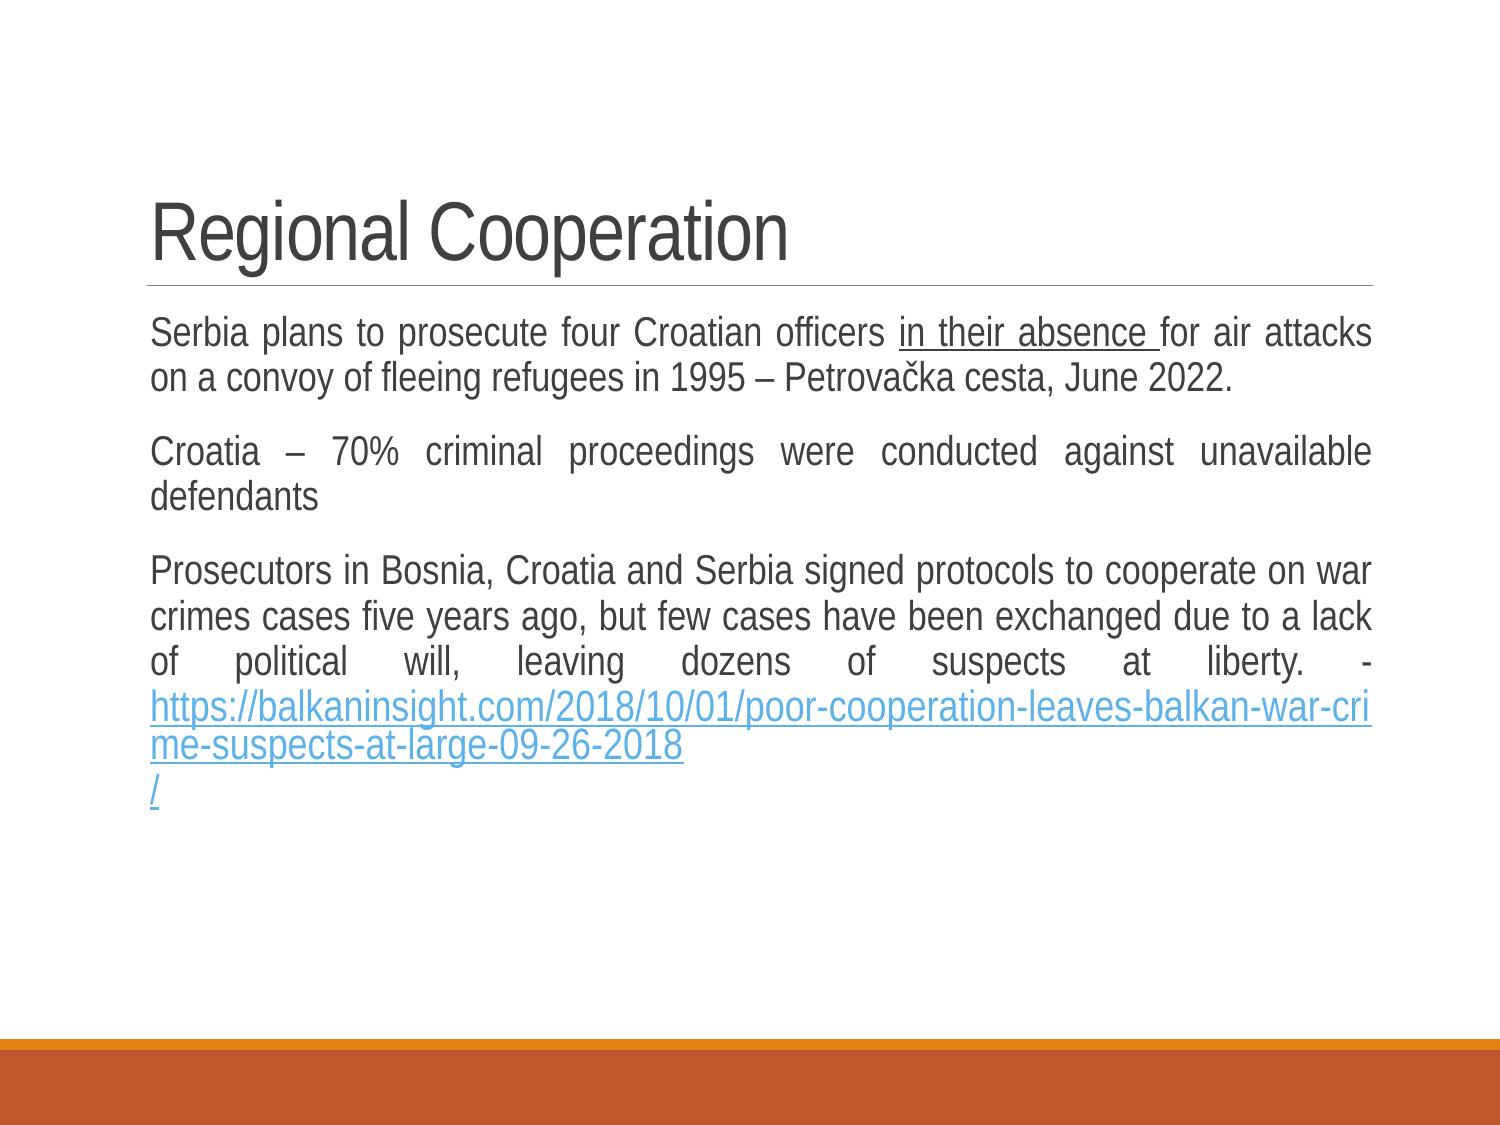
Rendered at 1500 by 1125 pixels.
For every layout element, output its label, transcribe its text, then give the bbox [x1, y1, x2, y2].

list Serbia plans to prosecute four Croatian officers in their absence for air attacks on a convoy of fleeing refugees in 1995 – Petrovačka cesta, June 2022. Croatia – 70% criminal proceedings were conducted against unavailable defendants Prosecutors in Bosnia, Croatia and Serbia signed protocols to cooperate on war crimes cases five years ago, but few cases have been exchanged due to a lack of political will, leaving dozens of suspects at liberty. - https://balkaninsight.com/2018/10/01/poor-cooperation-leaves-balkan-war-crime-suspects-at-large-09-26-2018/ [135, 302, 1373, 963]
title Regional Cooperation [135, 47, 1373, 285]
